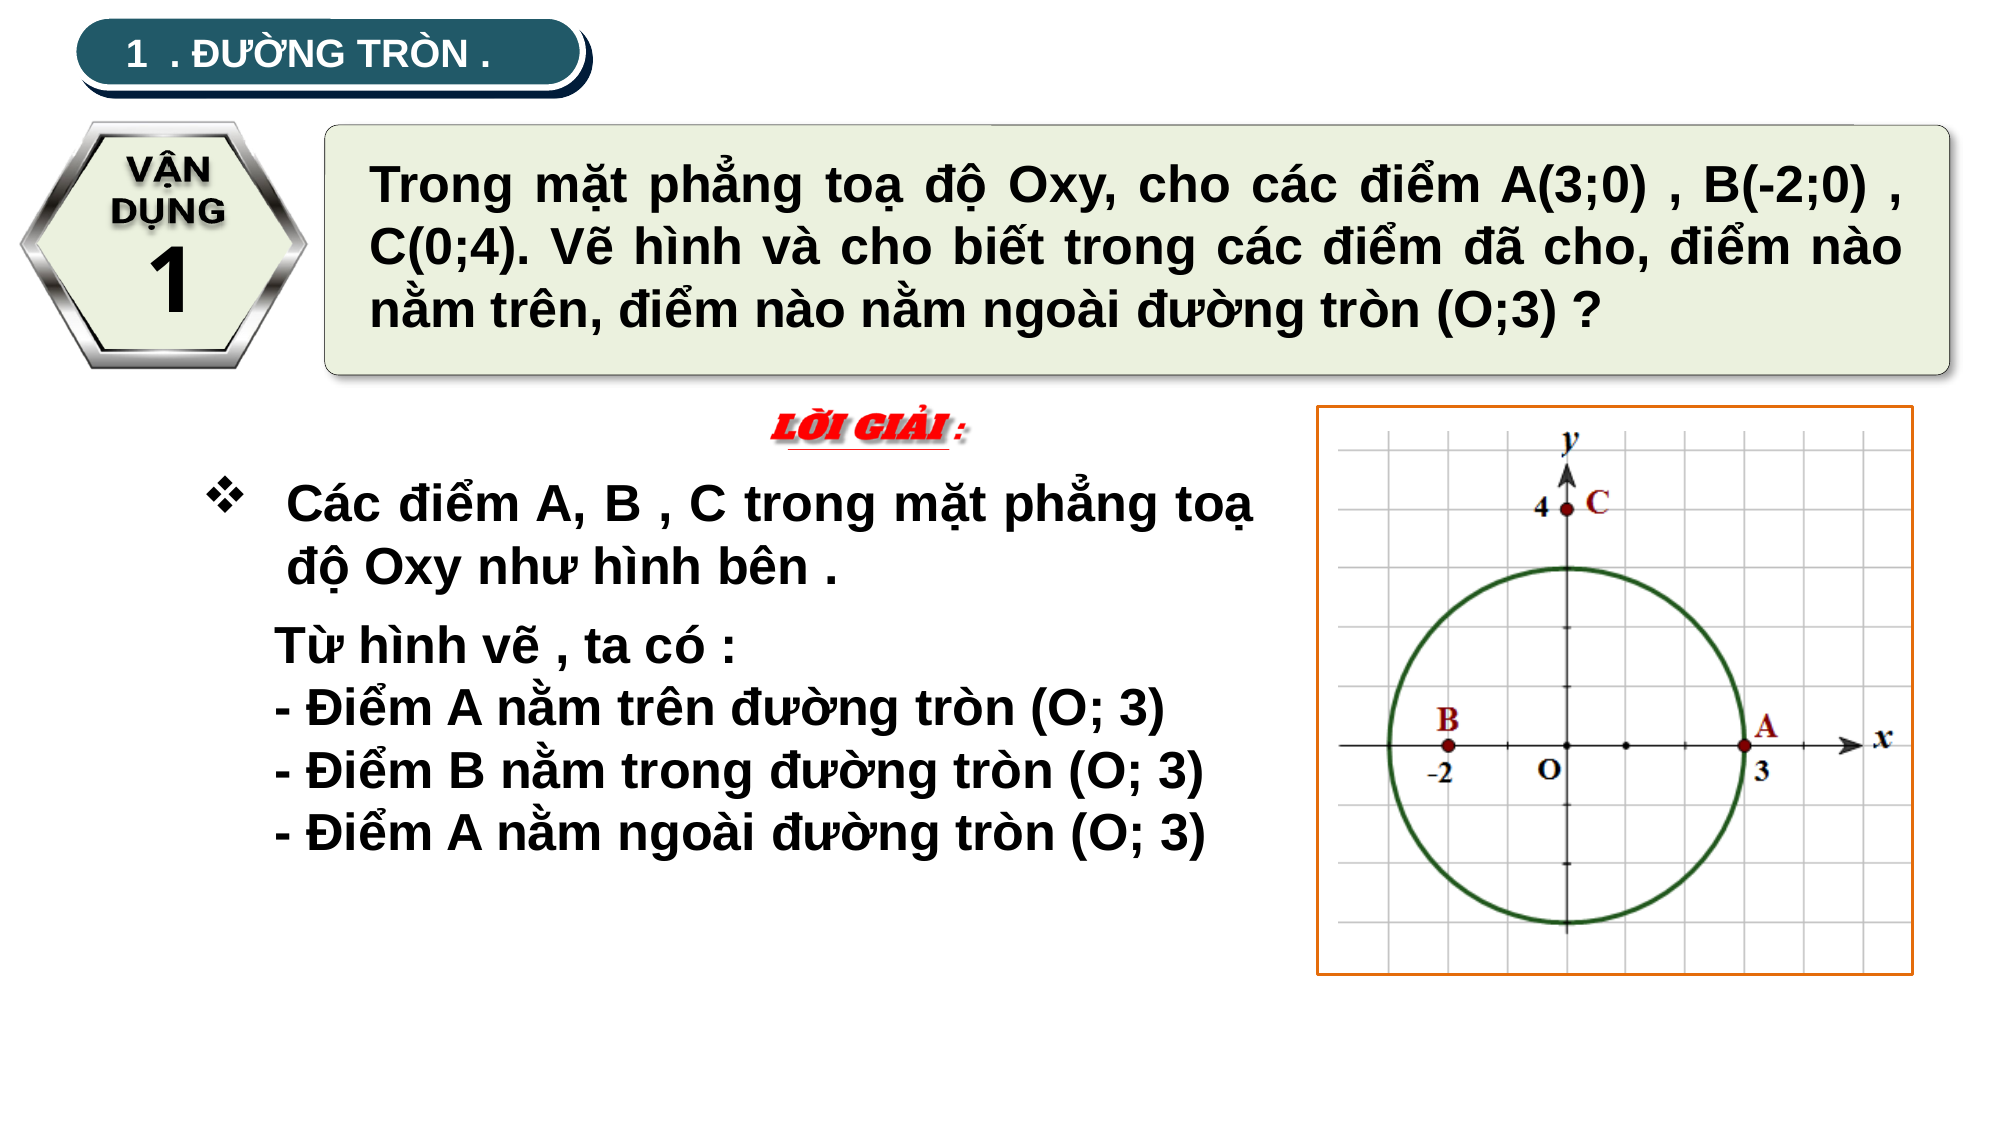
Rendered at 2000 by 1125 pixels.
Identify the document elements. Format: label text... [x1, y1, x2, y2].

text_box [15, 116, 1950, 376]
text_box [1317, 406, 1913, 976]
picture [764, 399, 973, 450]
text_box Các điểm A, B , C trong mặt phẳng toạ độ Oxy như hình bên . [187, 462, 1270, 603]
text_box 1 . ĐƯỜNG TRÒN . [73, 15, 583, 88]
text_box Từ hình vẽ , ta có : - Điểm A nằm trên đường tròn (O; 3) - Điểm B nằm trong đường tròn (O; 3) - Điểm A nằm ngoài đường tròn (O; 3) [260, 603, 1270, 869]
